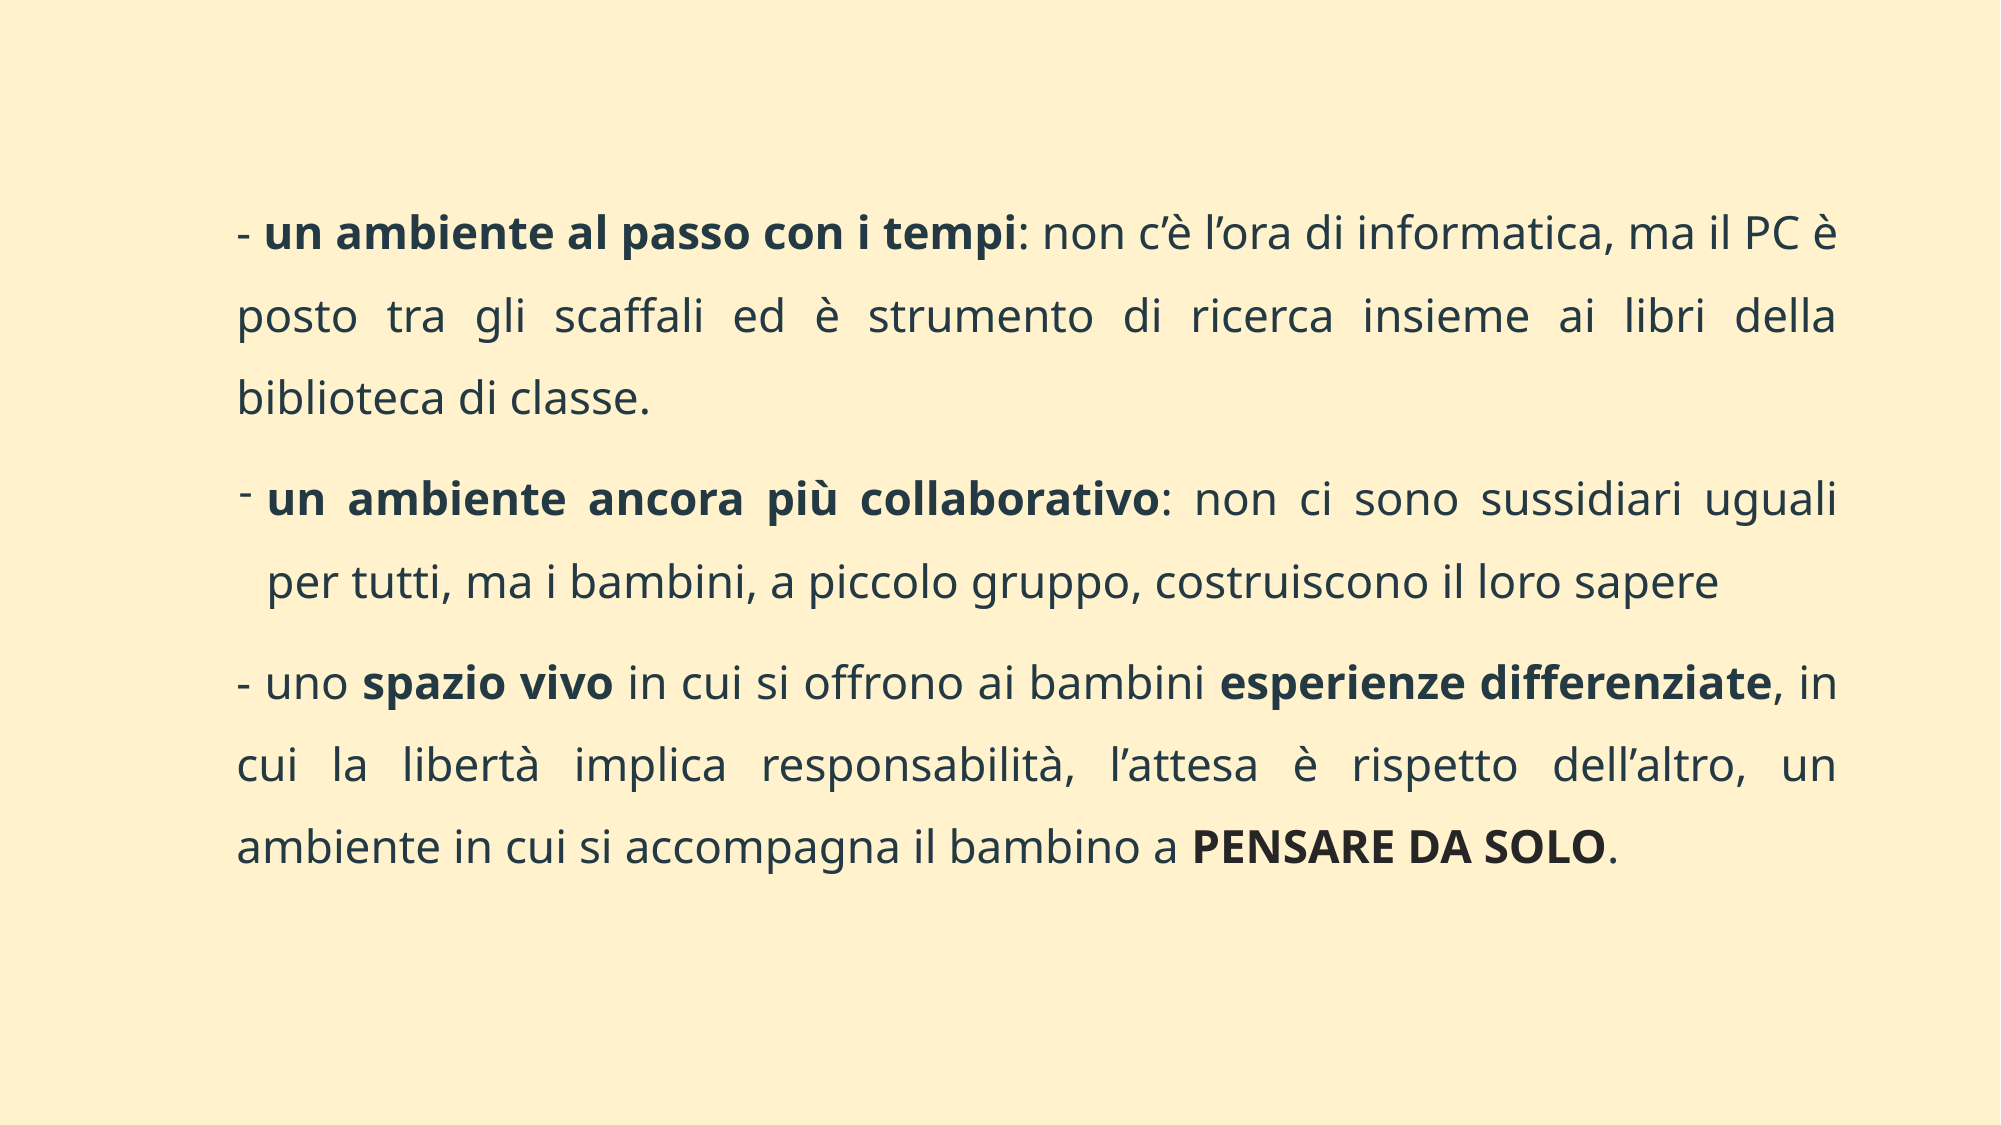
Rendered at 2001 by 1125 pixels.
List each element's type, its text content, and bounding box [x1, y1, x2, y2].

list - un ambiente al passo con i tempi: non c’è l’ora di informatica, ma il PC è posto tra gli scaffali ed è strumento di ricerca insieme ai libri della biblioteca di classe. un ambiente ancora più collaborativo: non ci sono sussidiari uguali per tutti, ma i bambini, a piccolo gruppo, costruiscono il loro sapere - uno spazio vivo in cui si offrono ai bambini esperienze differenziate, in cui la libertà implica responsabilità, l’attesa è rispetto dell’altro, un ambiente in cui si accompagna il bambino a PENSARE DA SOLO. [146, 90, 1854, 990]
